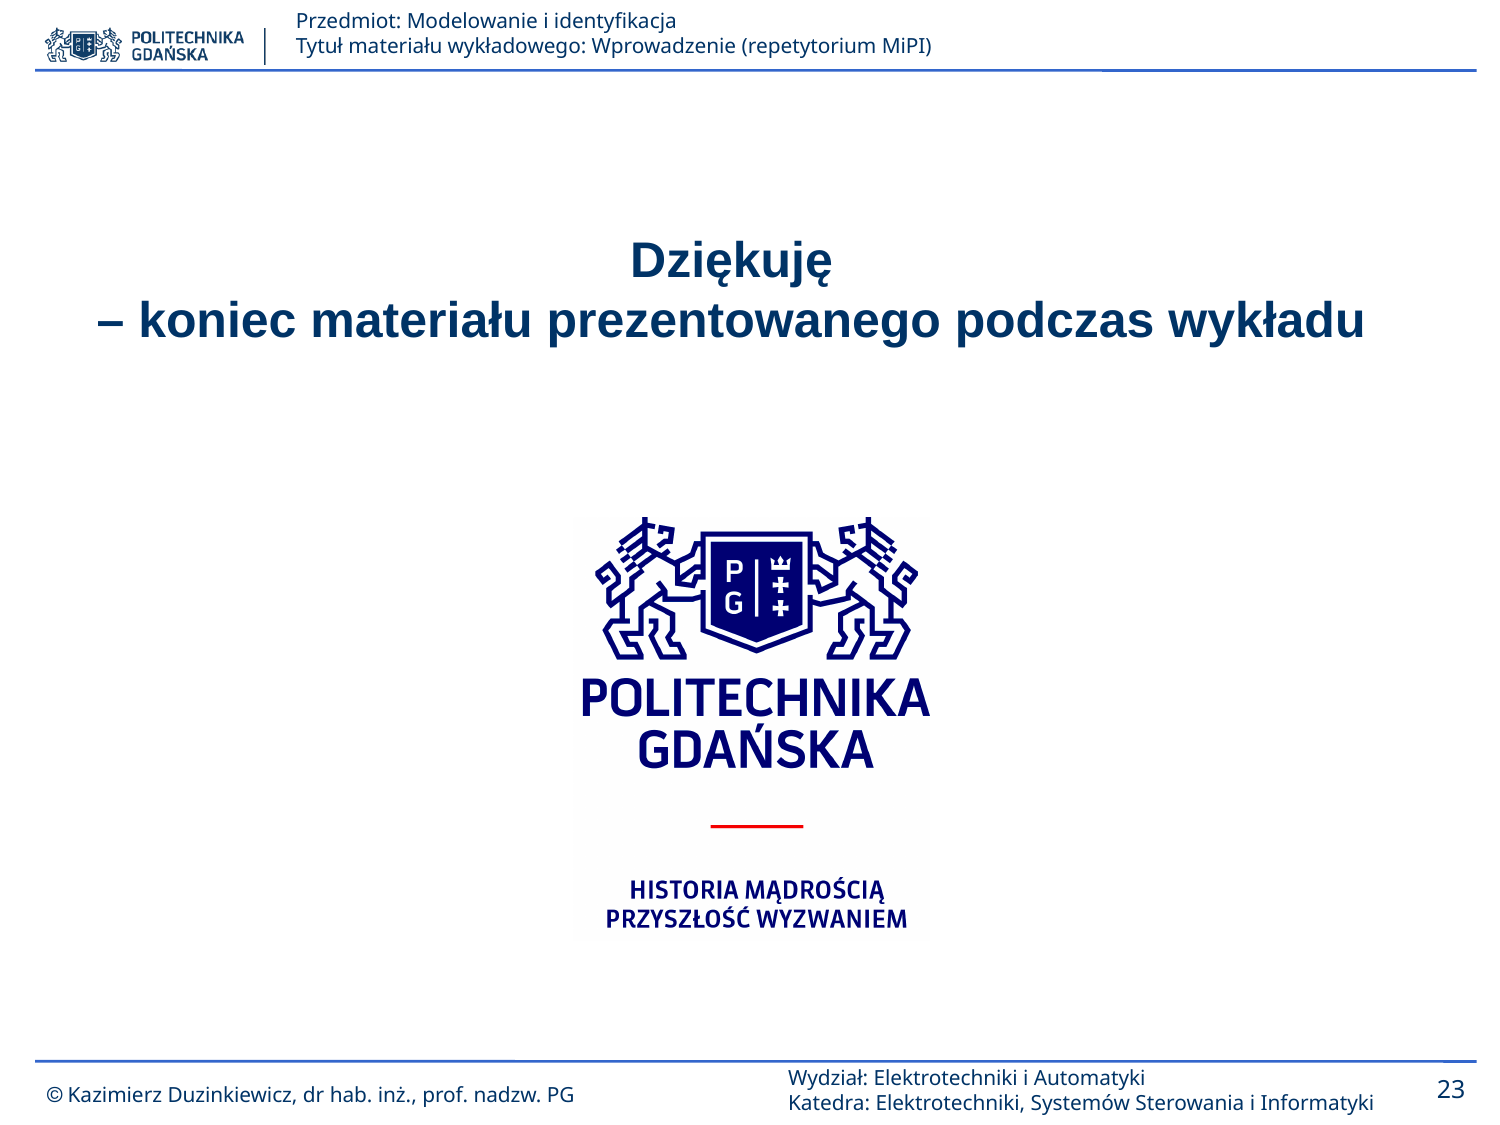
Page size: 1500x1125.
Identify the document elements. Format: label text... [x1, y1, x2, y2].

text_box Dziękuję – koniec materiału prezentowanego podczas wykładu [59, 219, 1404, 355]
picture [573, 517, 930, 941]
